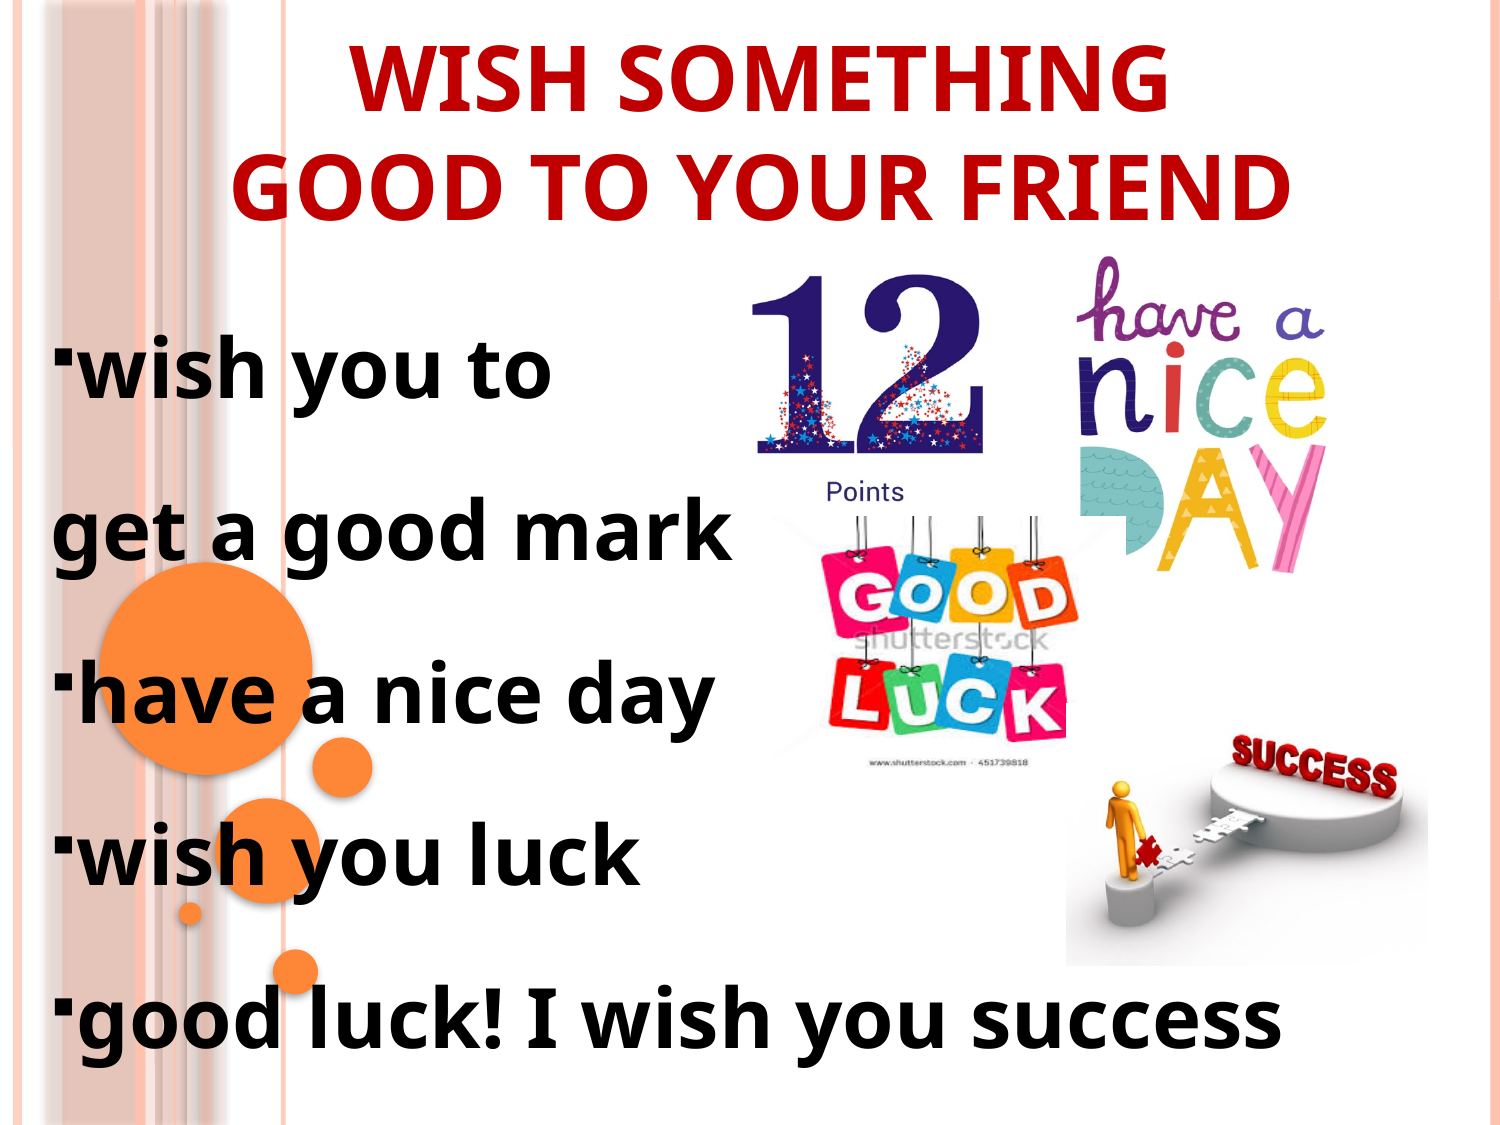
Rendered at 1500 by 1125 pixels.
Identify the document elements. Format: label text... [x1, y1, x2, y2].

subtitle wish you to get a good mark have a nice day wish you luck good luck! I wish you success [35, 257, 1458, 1090]
picture [749, 241, 1442, 967]
title Wish something good to your friend [210, 0, 1313, 247]
